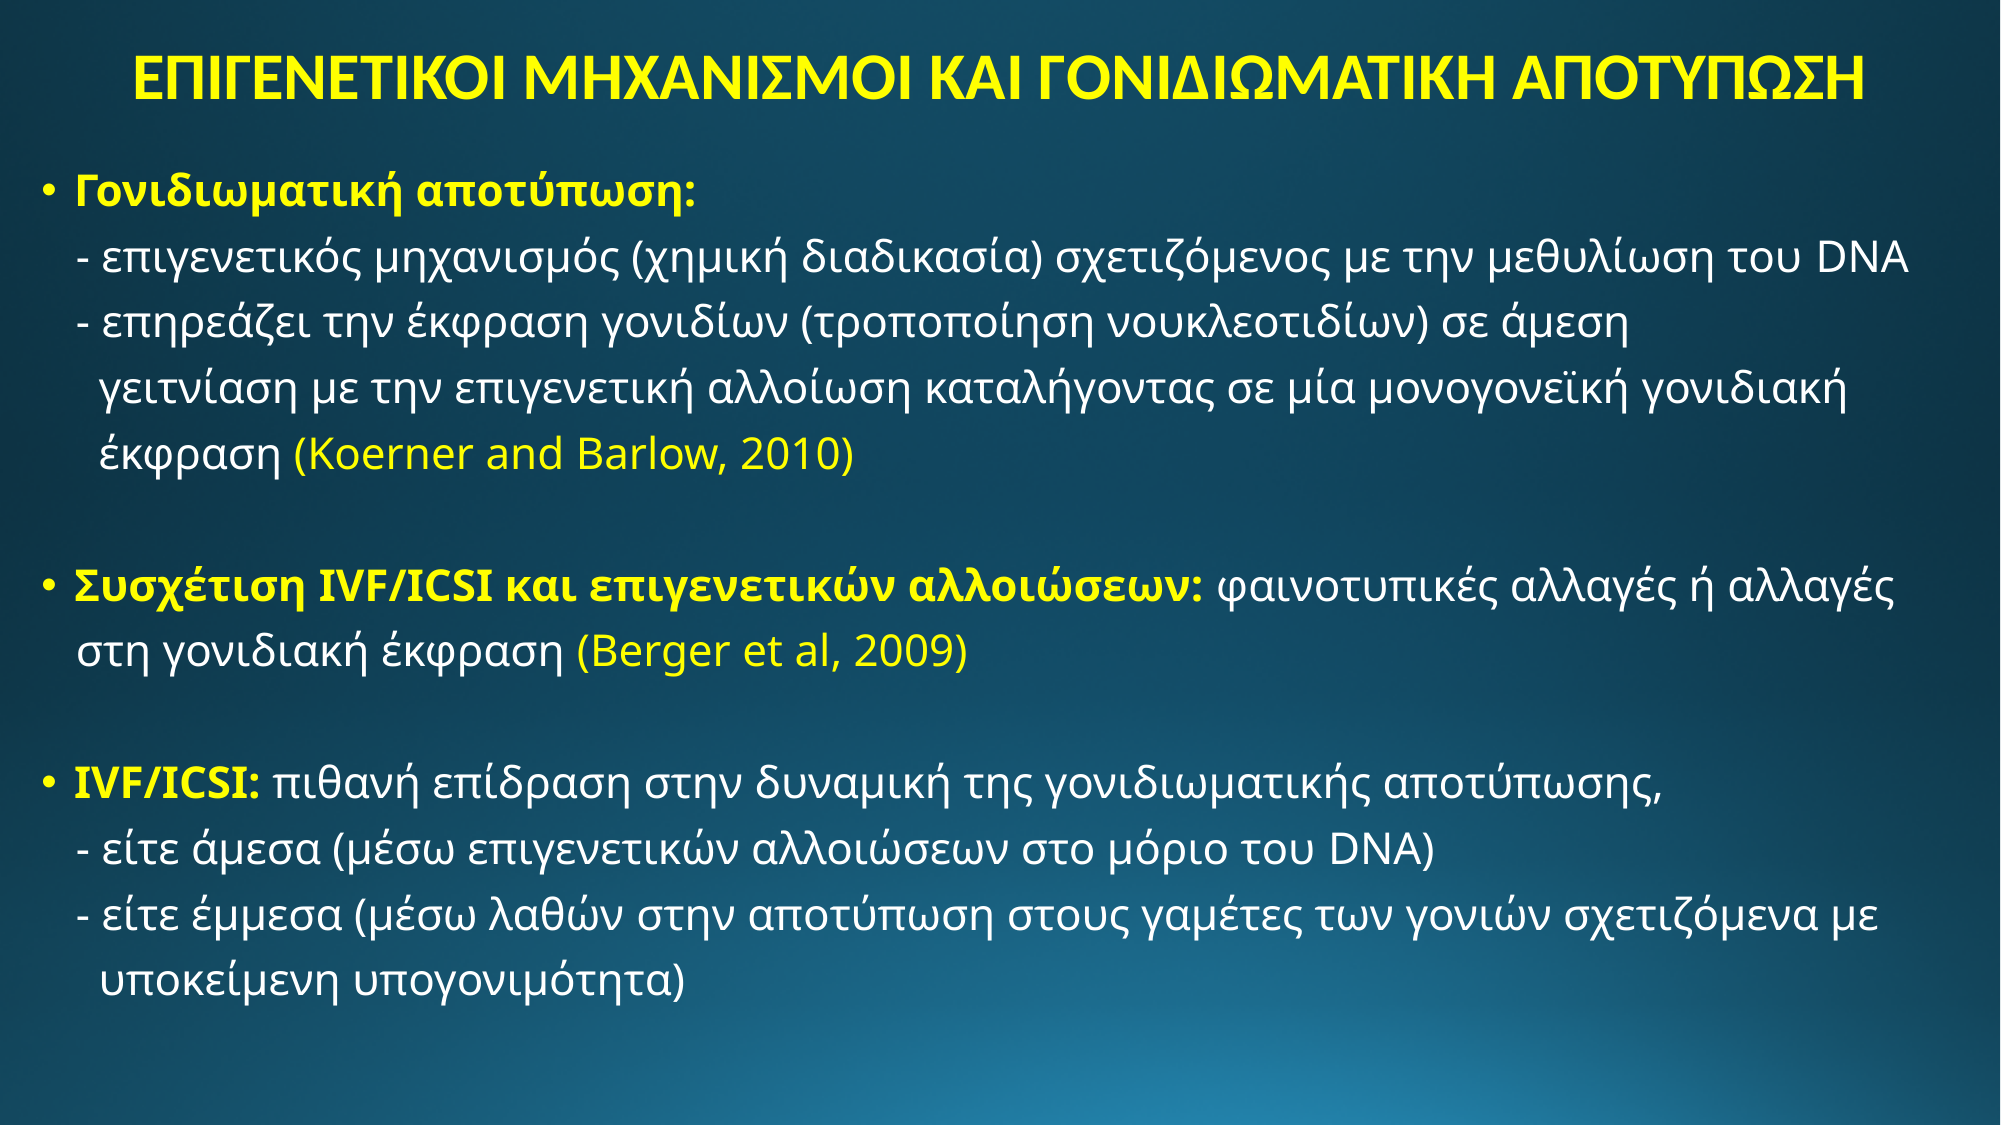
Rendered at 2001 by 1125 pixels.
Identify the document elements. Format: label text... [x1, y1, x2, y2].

title ΕΠΙΓΕΝΕΤΙΚΟΙ ΜΗΧΑΝΙΣΜΟΙ ΚΑΙ ΓΟΝΙΔΙΩΜΑΤΙΚΗ ΑΠΟΤΥΠΩΣΗ [48, 8, 1952, 147]
picture [0, 0, 2001, 1125]
list Γονιδιωματική αποτύπωση: - επιγενετικός μηχανισμός (χημική διαδικασία) σχετιζόμενος με την μεθυλίωση του DNA - επηρεάζει την έκφραση γονιδίων (τροποποίηση νουκλεοτιδίων) σε άμεση γειτνίαση με την επιγενετική αλλοίωση καταλήγοντας σε μία μονογονεϊκή γονιδιακή έκφραση (Koerner and Barlow, 2010) Συσχέτιση IVF/ICSI και επιγενετικών αλλοιώσεων: φαινοτυπικές αλλαγές ή αλλαγές στη γονιδιακή έκφραση (Berger et al, 2009) IVF/ICSI: πιθανή επίδραση στην δυναμική της γονιδιωματικής αποτύπωσης, - είτε άμεσα (μέσω επιγενετικών αλλοιώσεων στο μόριο του DNA) - είτε έμμεσα (μέσω λαθών στην αποτύπωση στους γαμέτες των γονιών σχετιζόμενα με υποκείμενη υπογονιμότητα) [26, 160, 1952, 1084]
